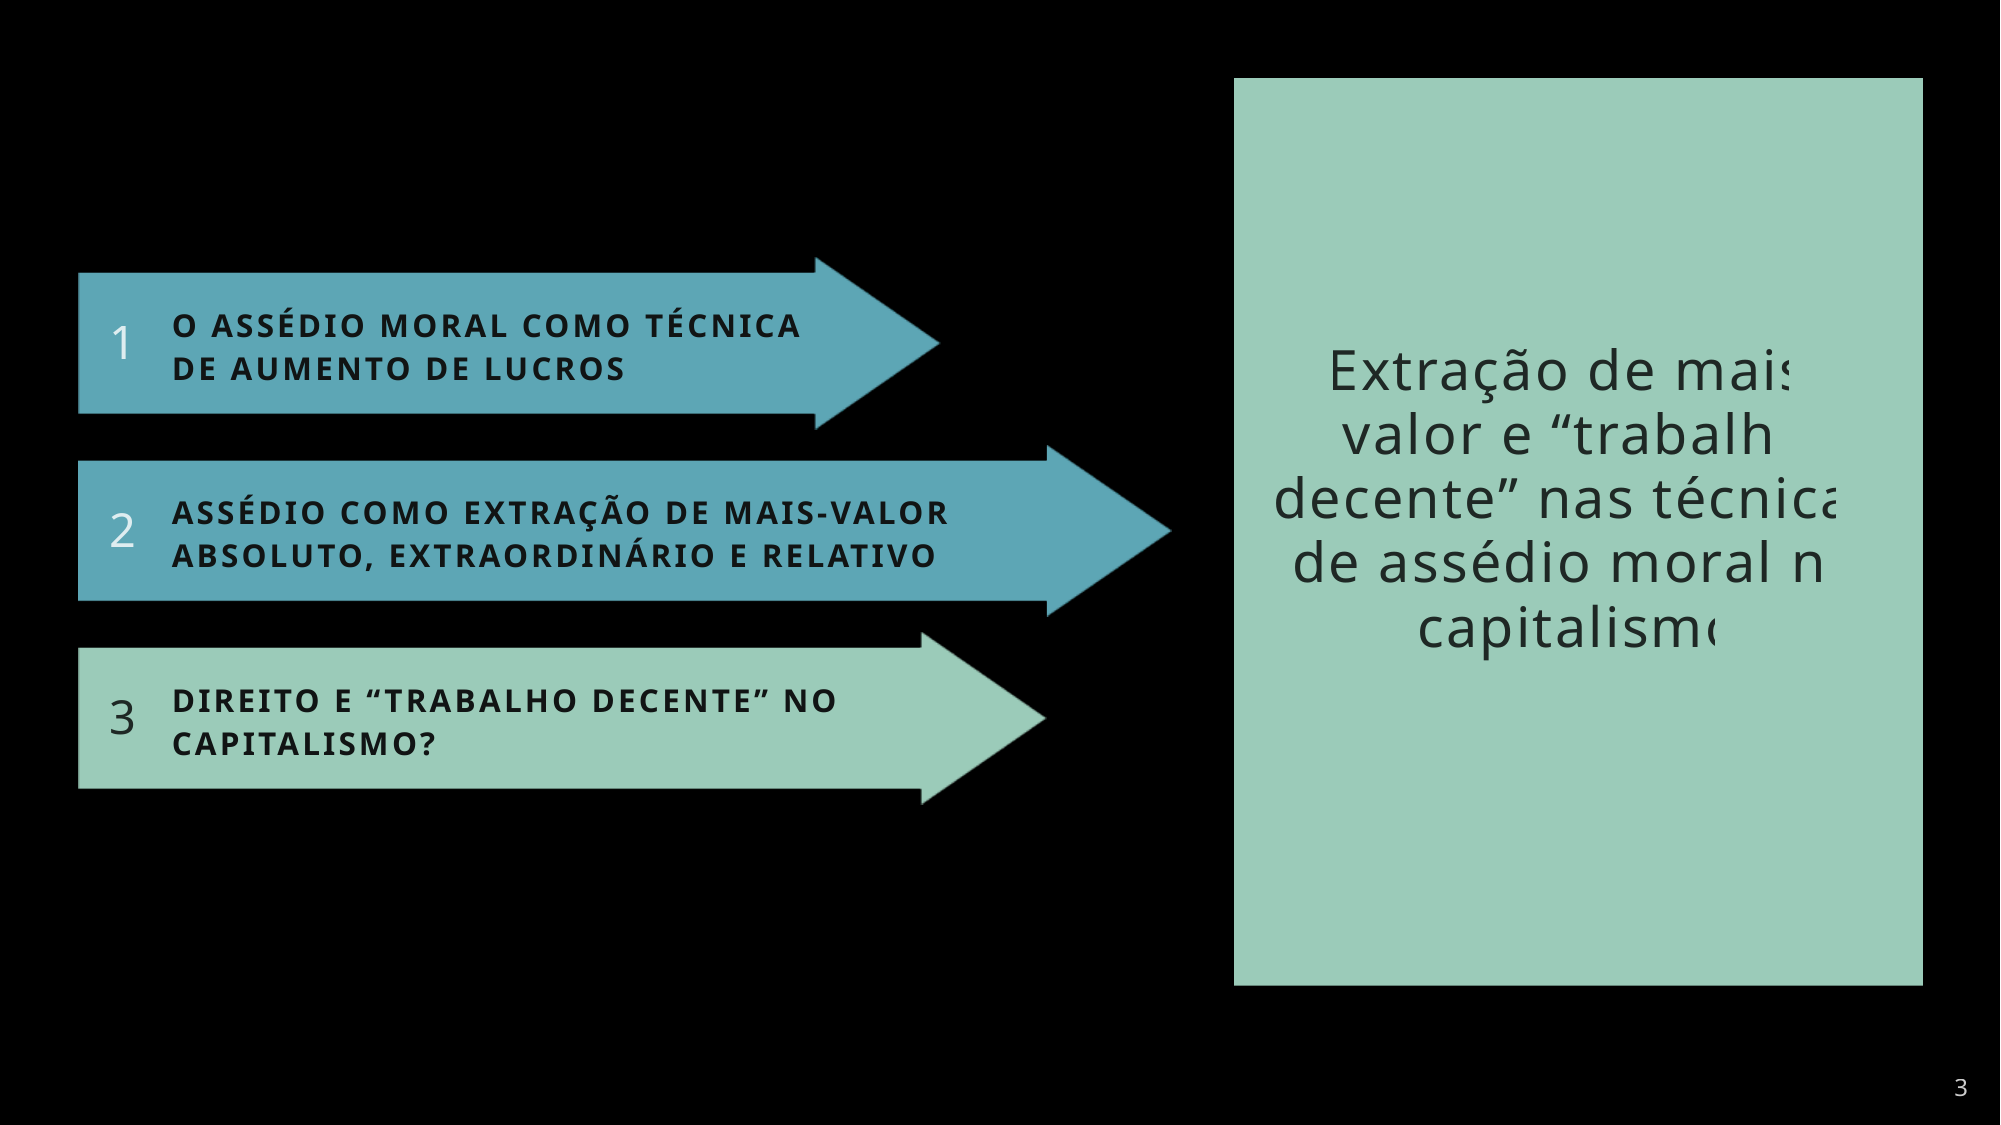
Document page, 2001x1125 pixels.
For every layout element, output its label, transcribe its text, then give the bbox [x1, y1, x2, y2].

text_box Extração de mais-valor e “trabalho decente” nas técnicas de assédio moral no capitalismo [1259, 337, 1898, 722]
text_box [1234, 78, 1923, 986]
text_box 3 [1947, 1068, 1969, 1101]
picture [77, 444, 1172, 618]
picture [77, 632, 1047, 805]
picture [77, 257, 941, 430]
